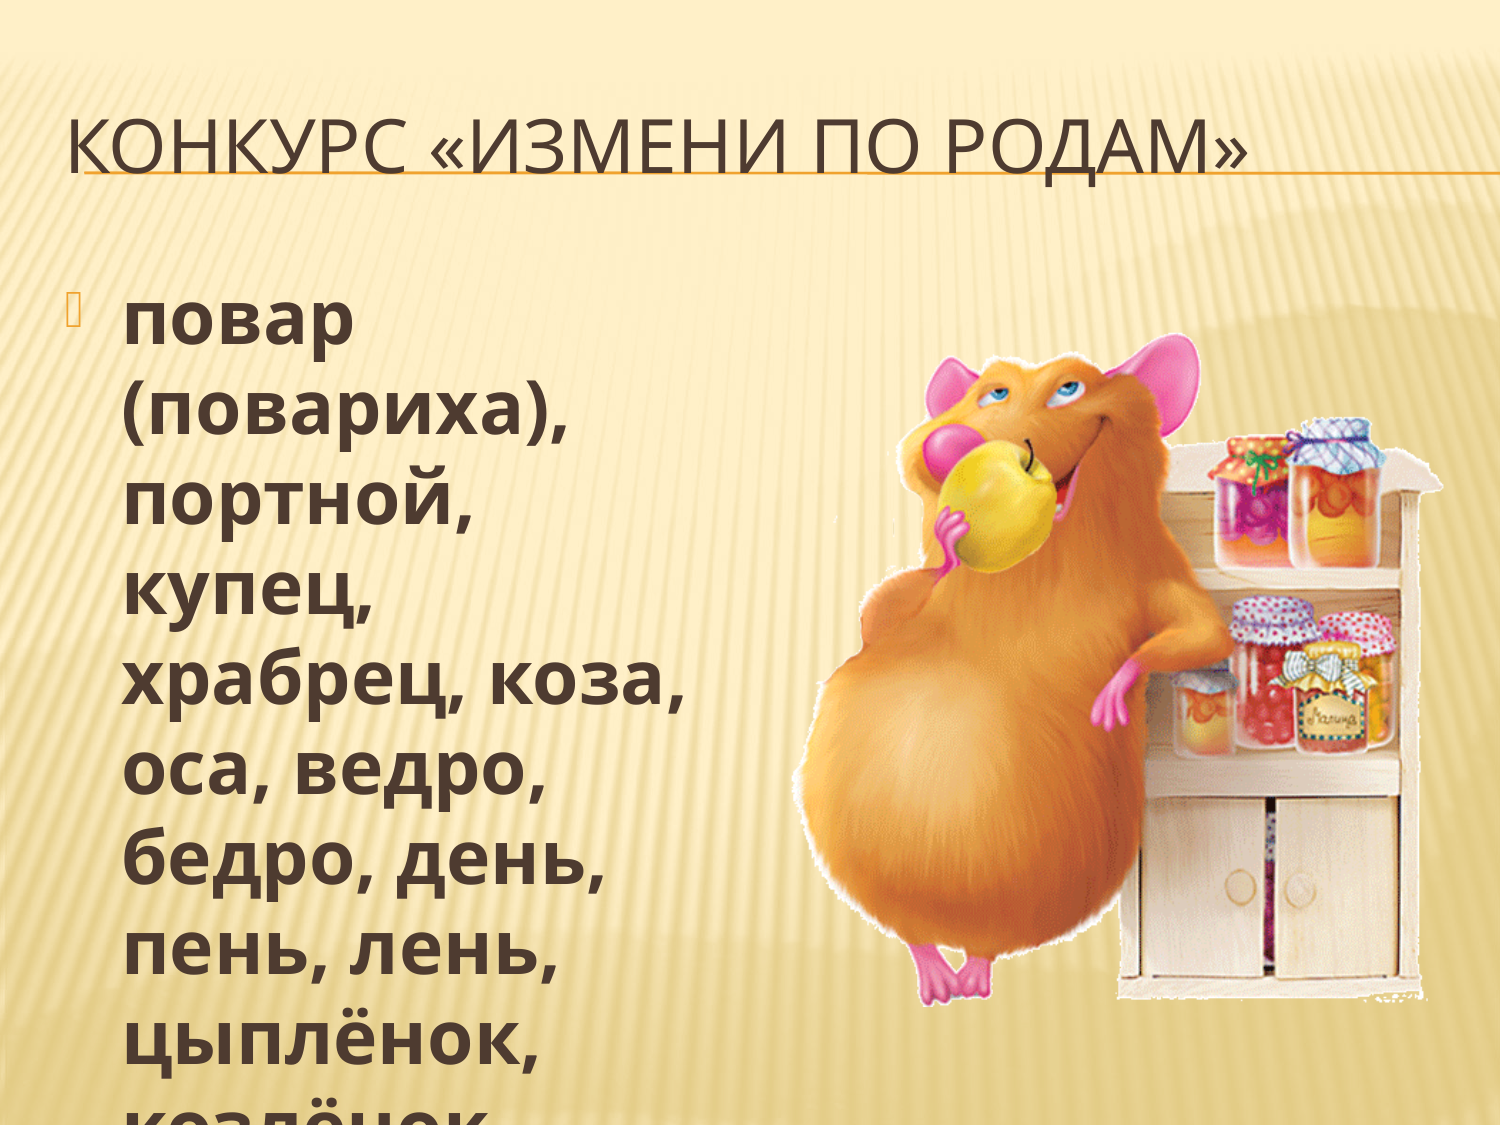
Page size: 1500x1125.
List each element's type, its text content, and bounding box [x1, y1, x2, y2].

title Конкурс «Измени по родам» [49, 75, 1475, 213]
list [762, 293, 1476, 1007]
list повар (повариха), портной, купец, храбрец, коза, оса, ведро, бедро, день, пень, лень, цыплёнок, козлёнок, бочонок [50, 262, 738, 1038]
